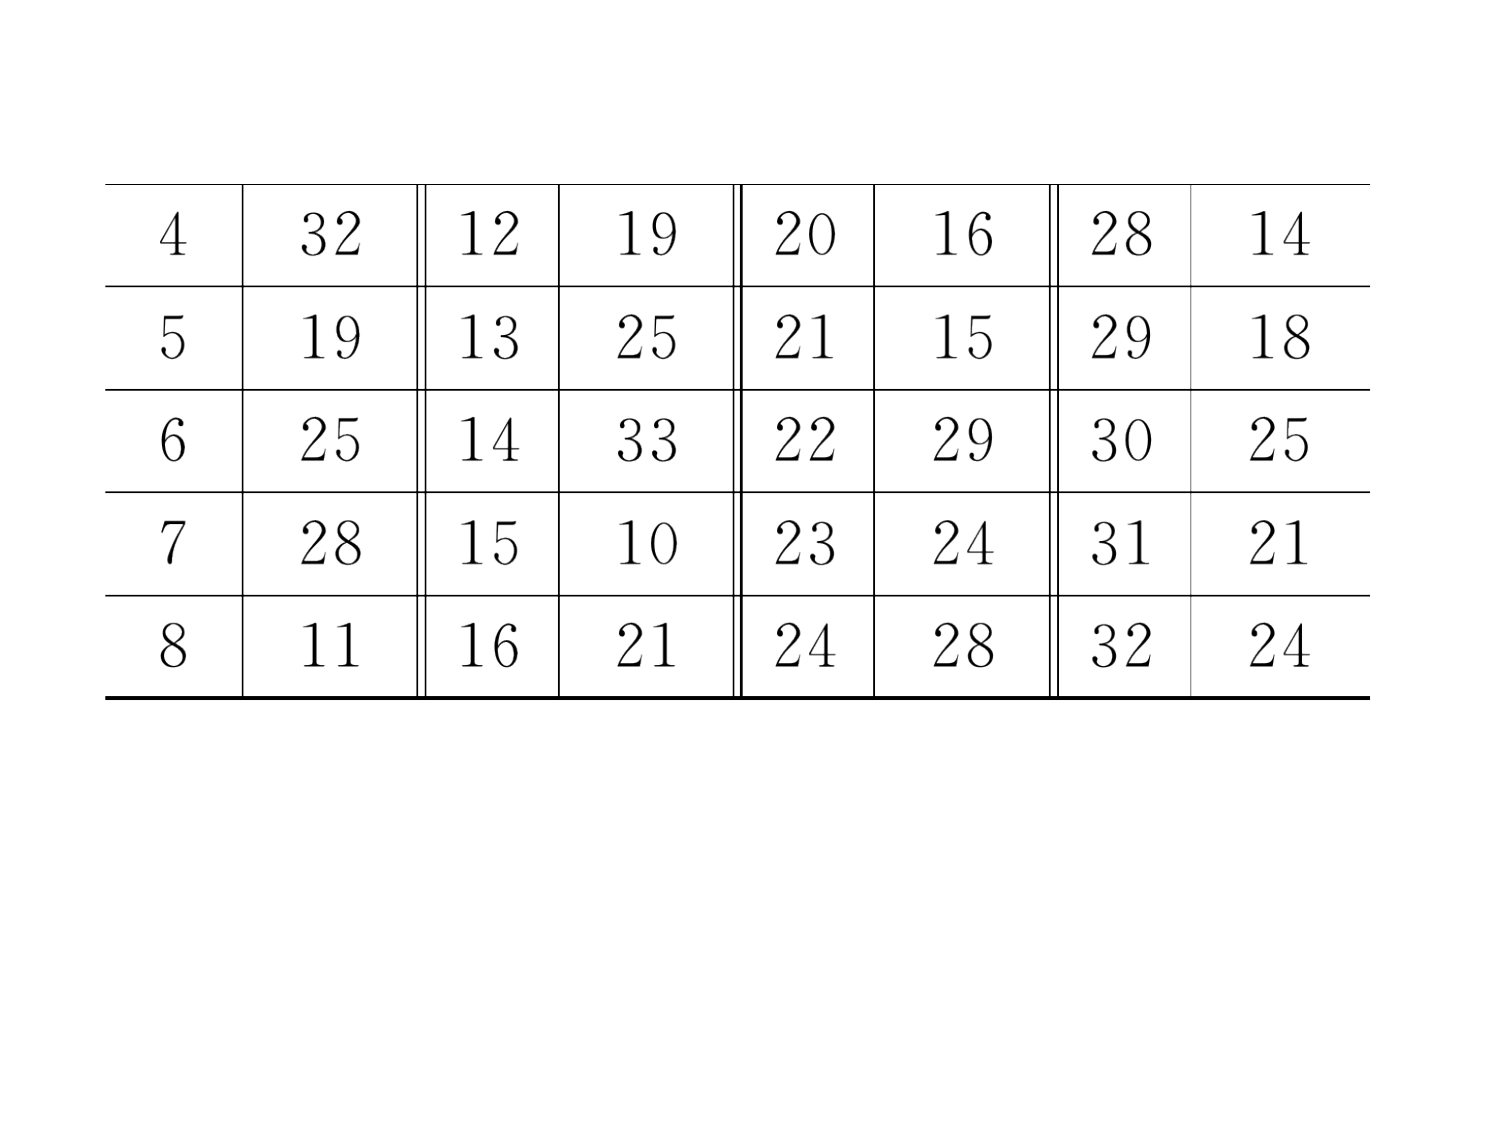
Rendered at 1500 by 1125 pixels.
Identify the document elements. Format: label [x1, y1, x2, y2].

picture [100, 184, 1500, 725]
